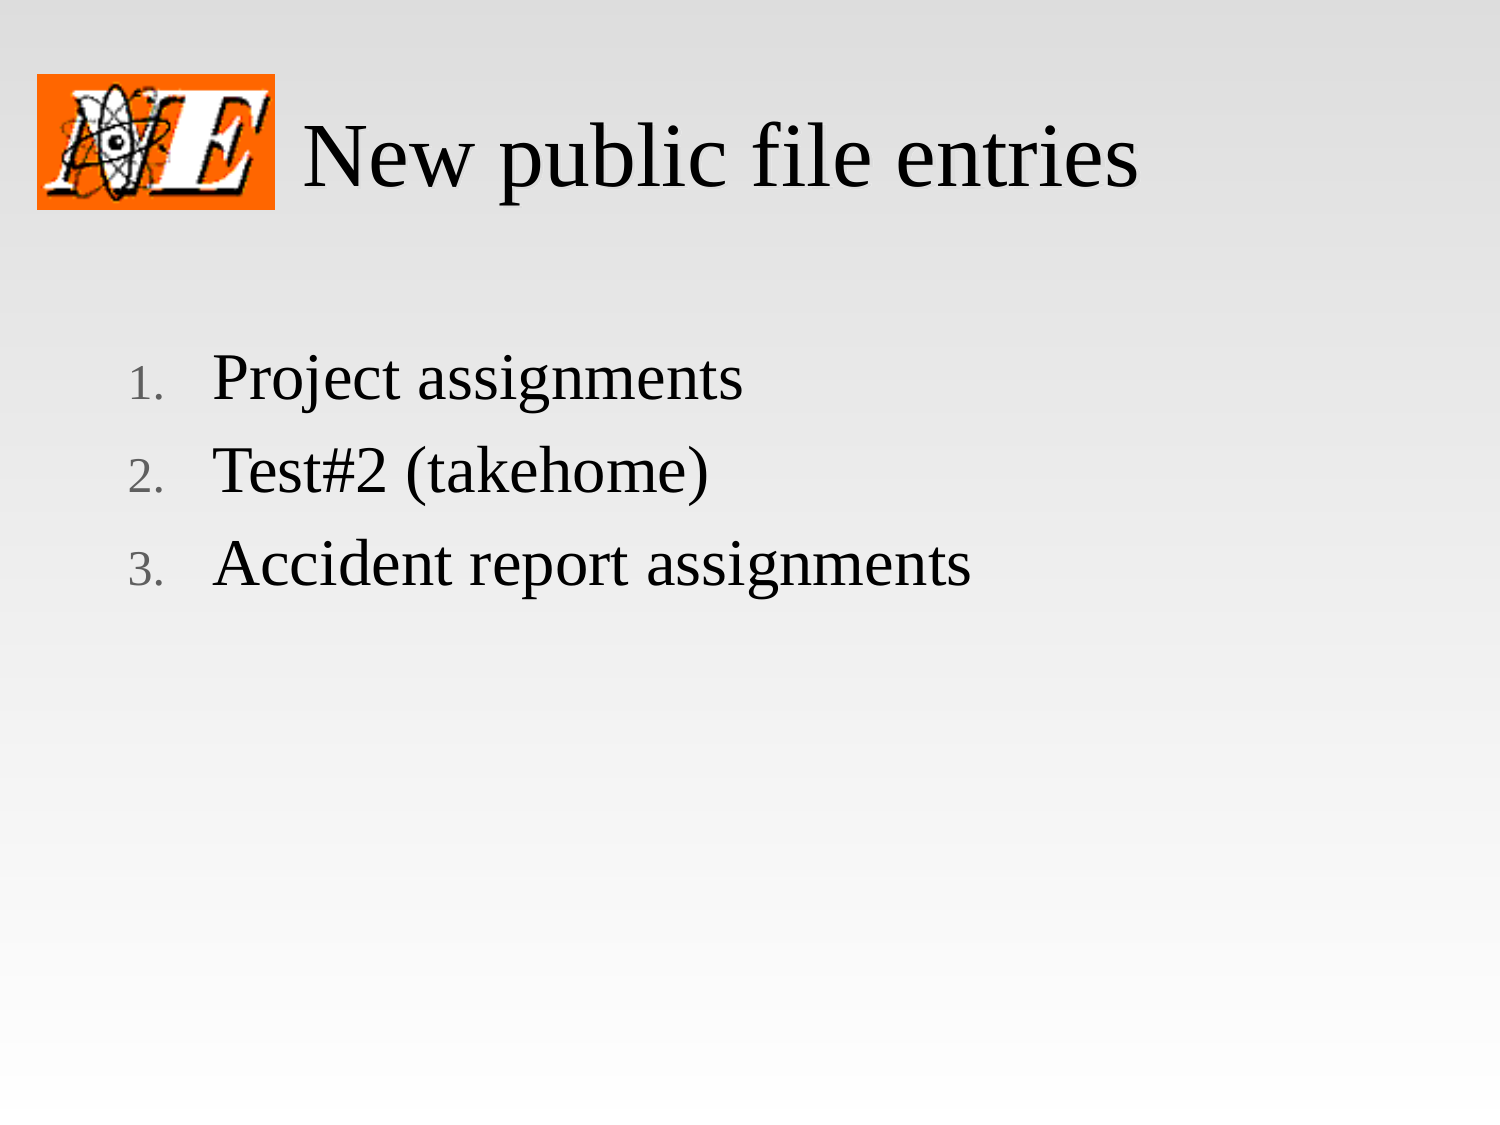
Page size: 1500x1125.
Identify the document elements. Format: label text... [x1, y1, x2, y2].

picture [37, 74, 275, 210]
title New public file entries [287, 56, 1463, 244]
list Project assignments Test#2 (takehome) Accident report assignments [112, 324, 1388, 1001]
